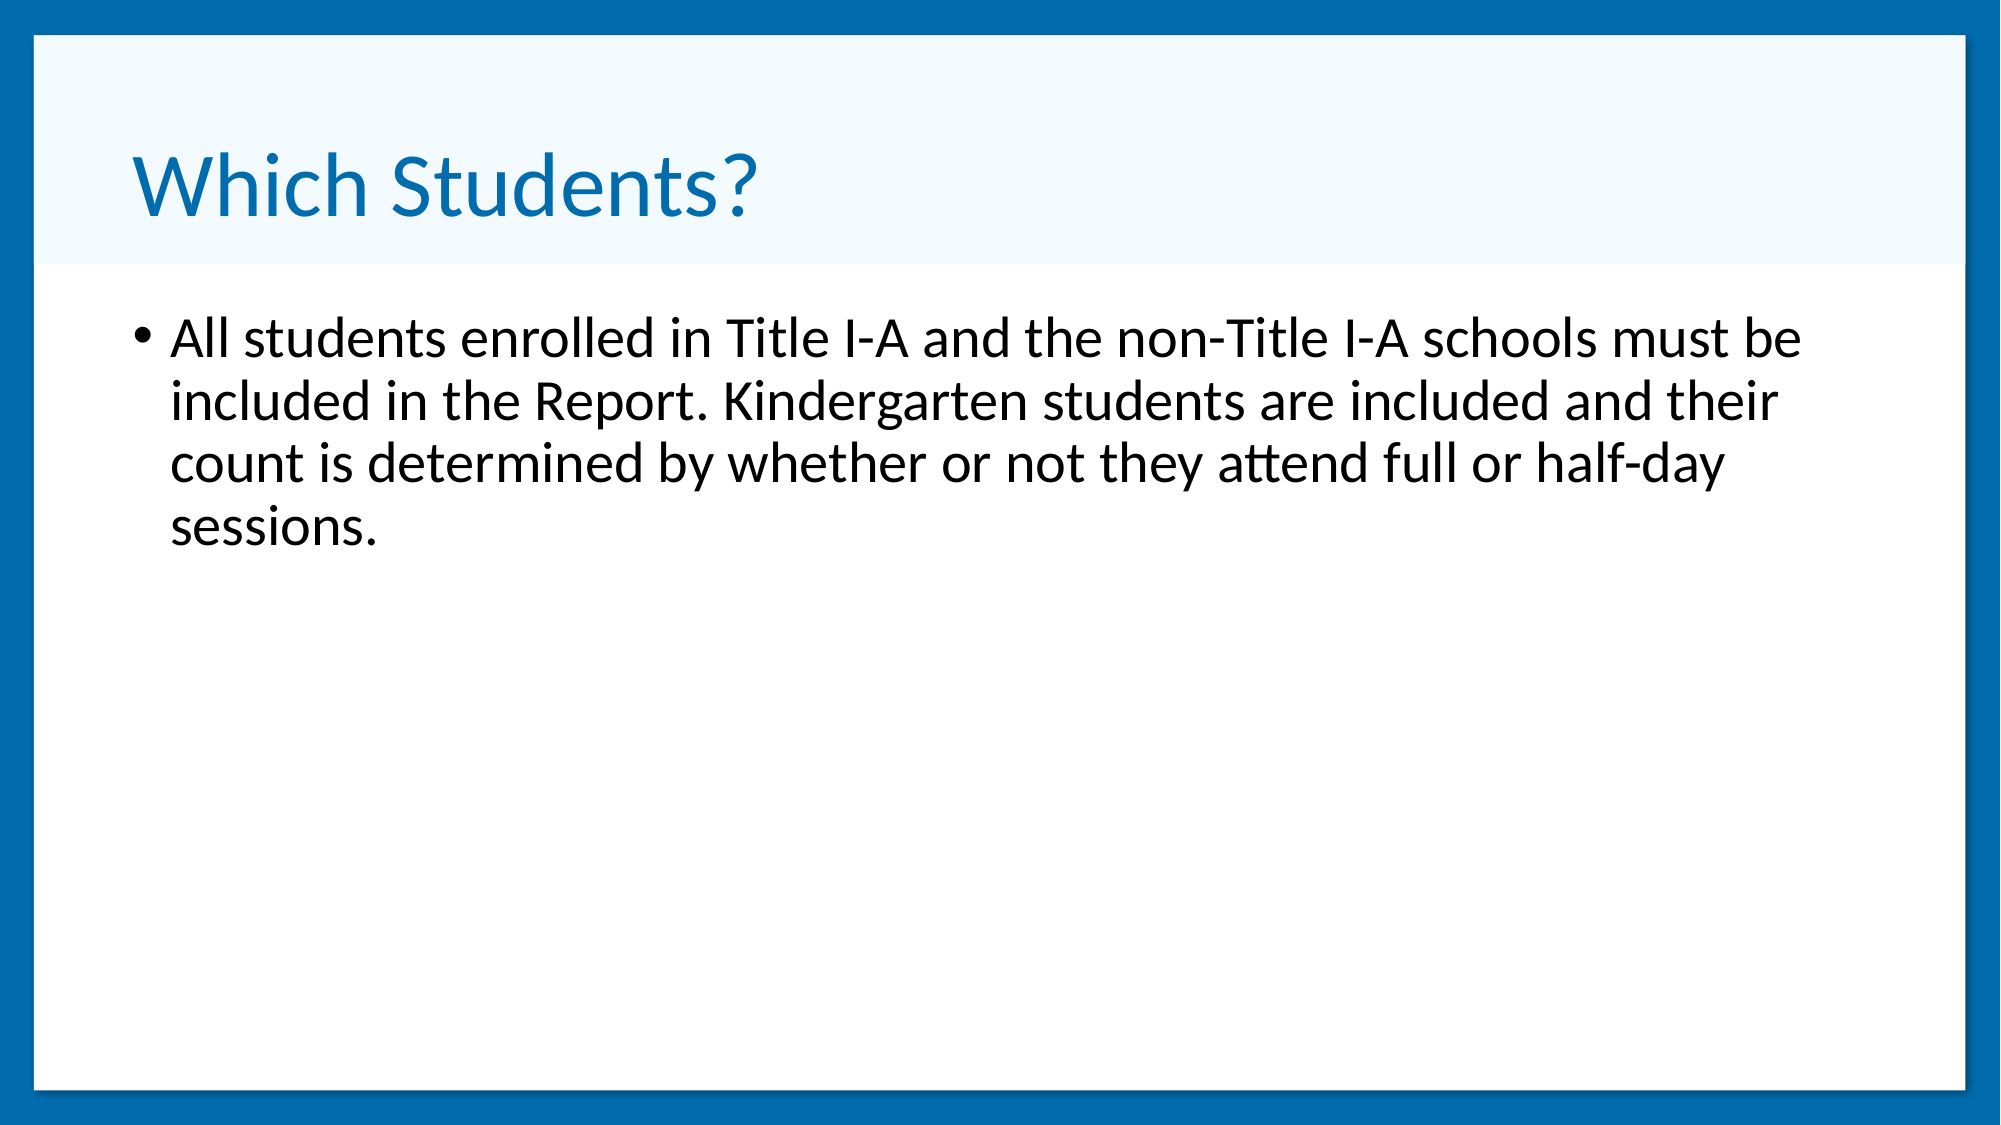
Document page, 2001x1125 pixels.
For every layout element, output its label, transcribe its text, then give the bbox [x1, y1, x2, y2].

list All students enrolled in Title I-A and the non-Title I-A schools must be included in the Report. Kindergarten students are included and their count is determined by whether or not they attend full or half-day sessions. [117, 299, 1887, 974]
title Which Students? [117, 75, 1887, 244]
